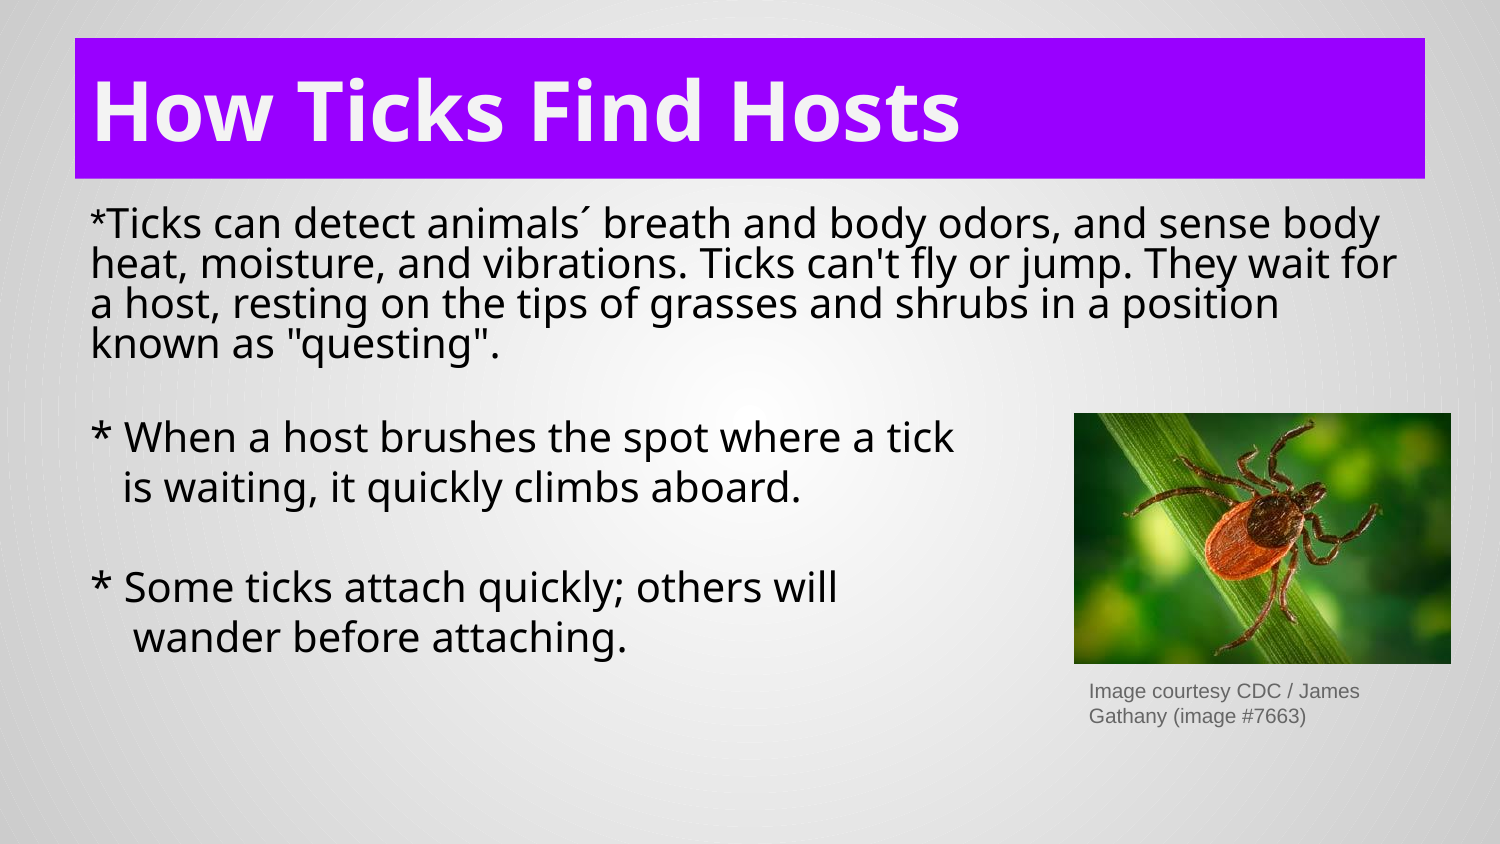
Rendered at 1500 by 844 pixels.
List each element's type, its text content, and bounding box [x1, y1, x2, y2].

list *Ticks can detect animals´ breath and body odors, and sense body heat, moisture, and vibrations. Ticks can't fly or jump. They wait for a host, resting on the tips of grasses and shrubs in a position known as "questing". * When a host brushes the spot where a tick is waiting, it quickly climbs aboard. * Some ticks attach quickly; others will wander before attaching. [75, 191, 1425, 809]
text_box Image courtesy CDC / James Gathany (image #7663) [1074, 670, 1451, 743]
picture [1073, 413, 1451, 664]
title How Ticks Find Hosts [75, 38, 1425, 179]
